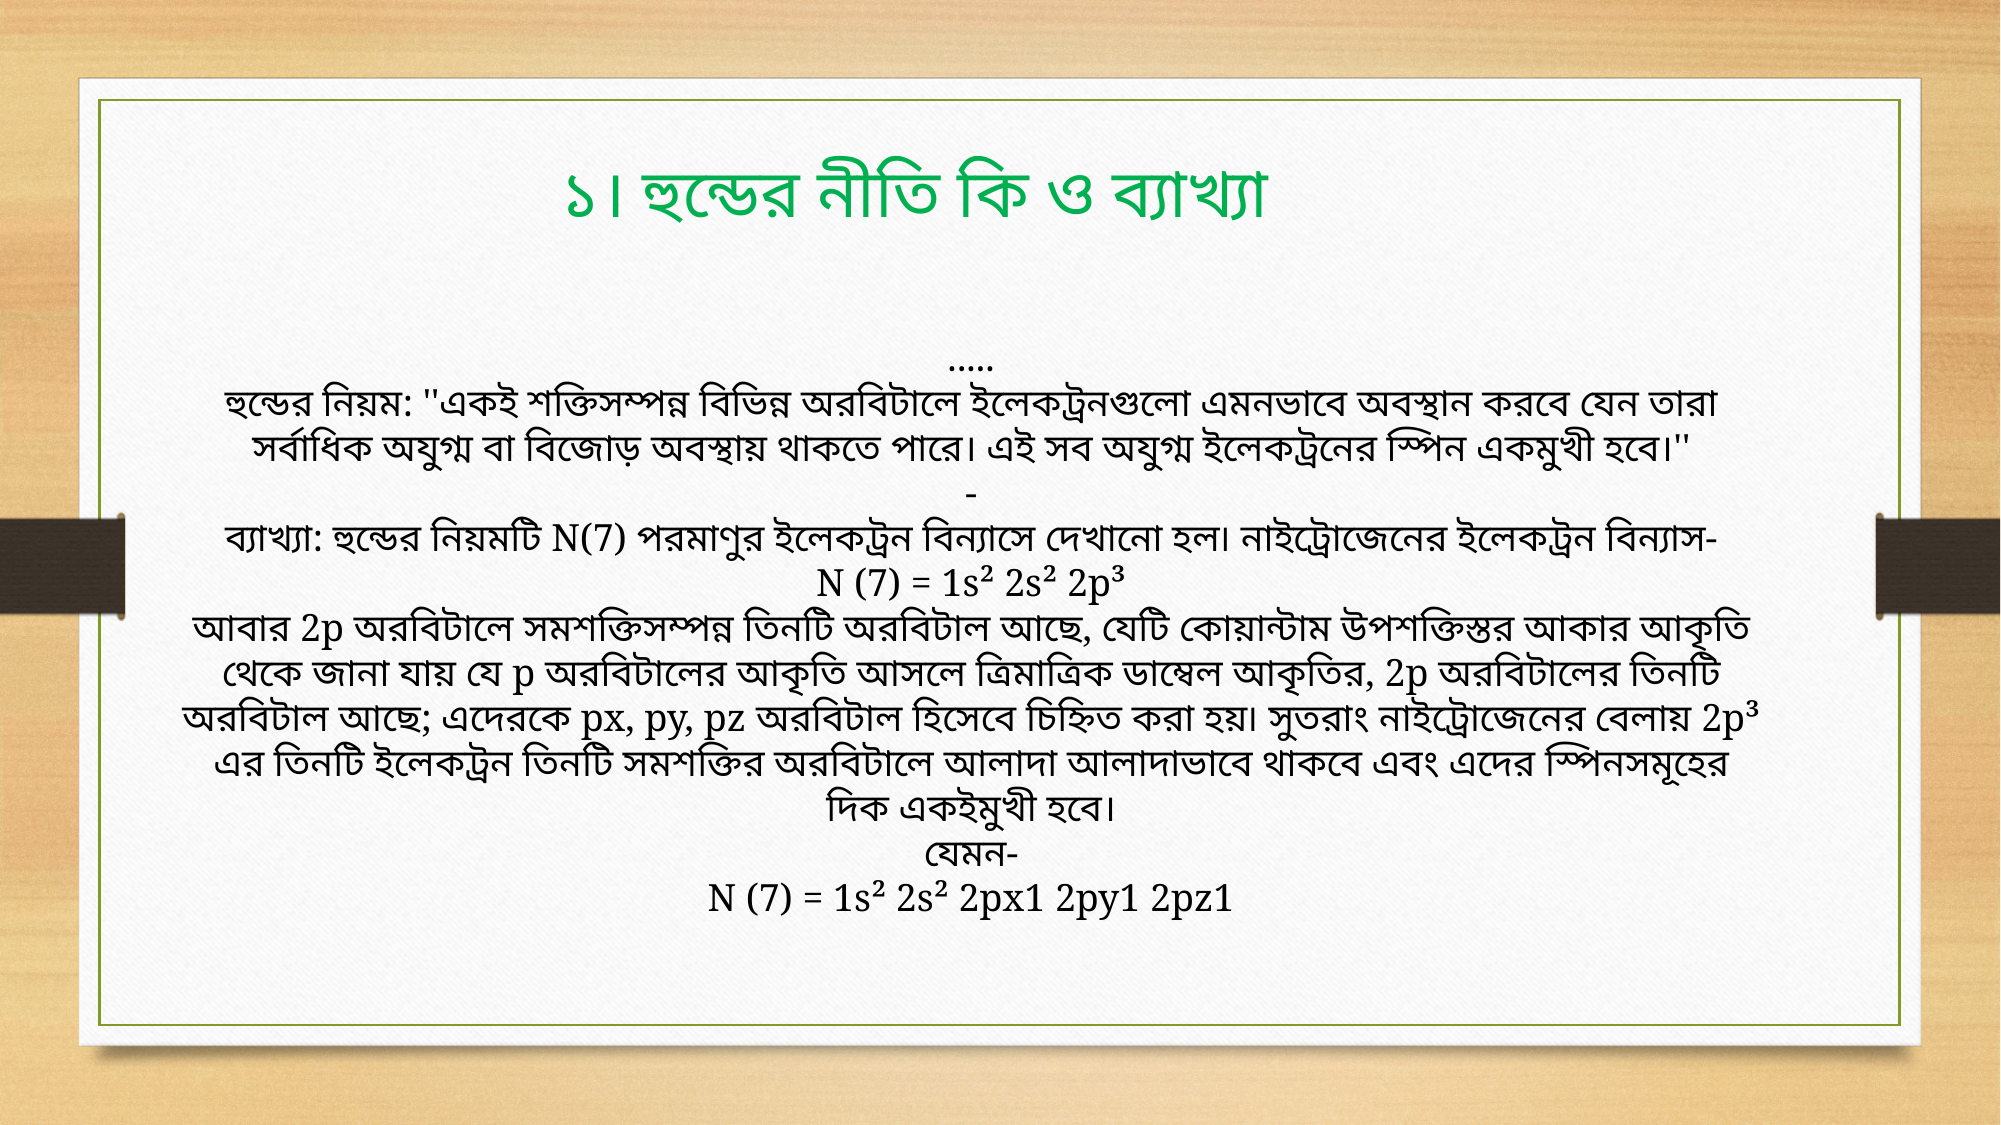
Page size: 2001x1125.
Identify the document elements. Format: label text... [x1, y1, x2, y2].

picture [0, 0, 2001, 1125]
picture [101, 101, 1898, 143]
text_box ১। হুন্ডের নীতি কি ও ব্যাখ্যা [0, 143, 1969, 239]
text_box ..... হুন্ডের নিয়ম: ''একই শক্তিসম্পন্ন বিভিন্ন অরবিটালে ইলেকট্রনগুলো এমনভাবে অবস্থান করবে যেন তারা সর্বাধিক অযুগ্ম বা বিজোড় অবস্থায় থাকতে পারে। এই সব অযুগ্ম ইলেকট্রনের স্পিন একমুখী হবে।'' - ব্যাখ্যা: হুন্ডের নিয়মটি N(7) পরমাণুর ইলেকট্রন বিন্যাসে দেখানো হল৷ নাইট্রোজেনের ইলেকট্রন বিন্যাস- N (7) = 1s² 2s² 2p³ আবার 2p অরবিটালে সমশক্তিসম্পন্ন তিনটি অরবিটাল আছে, যেটি কোয়ান্টাম উপশক্তিস্তর আকার আকৃতি থেকে জানা যায় যে p অরবিটালের আকৃতি আসলে ত্রিমাত্রিক ডাম্বেল আকৃতির, 2p অরবিটালের তিনটি অরবিটাল আছে; এদেরকে px, py, pz অরবিটাল হিসেবে চিহ্নিত করা হয়৷ সুতরাং নাইট্রোজেনের বেলায় 2p³ এর তিনটি ইলেকট্রন তিনটি সমশক্তির অরবিটালে আলাদা আলাদাভাবে থাকবে এবং এদের স্পিনসমূহের দিক একইমুখী হবে। যেমন- N (7) = 1s² 2s² 2px1 2py1 2pz1 [166, 191, 1777, 927]
